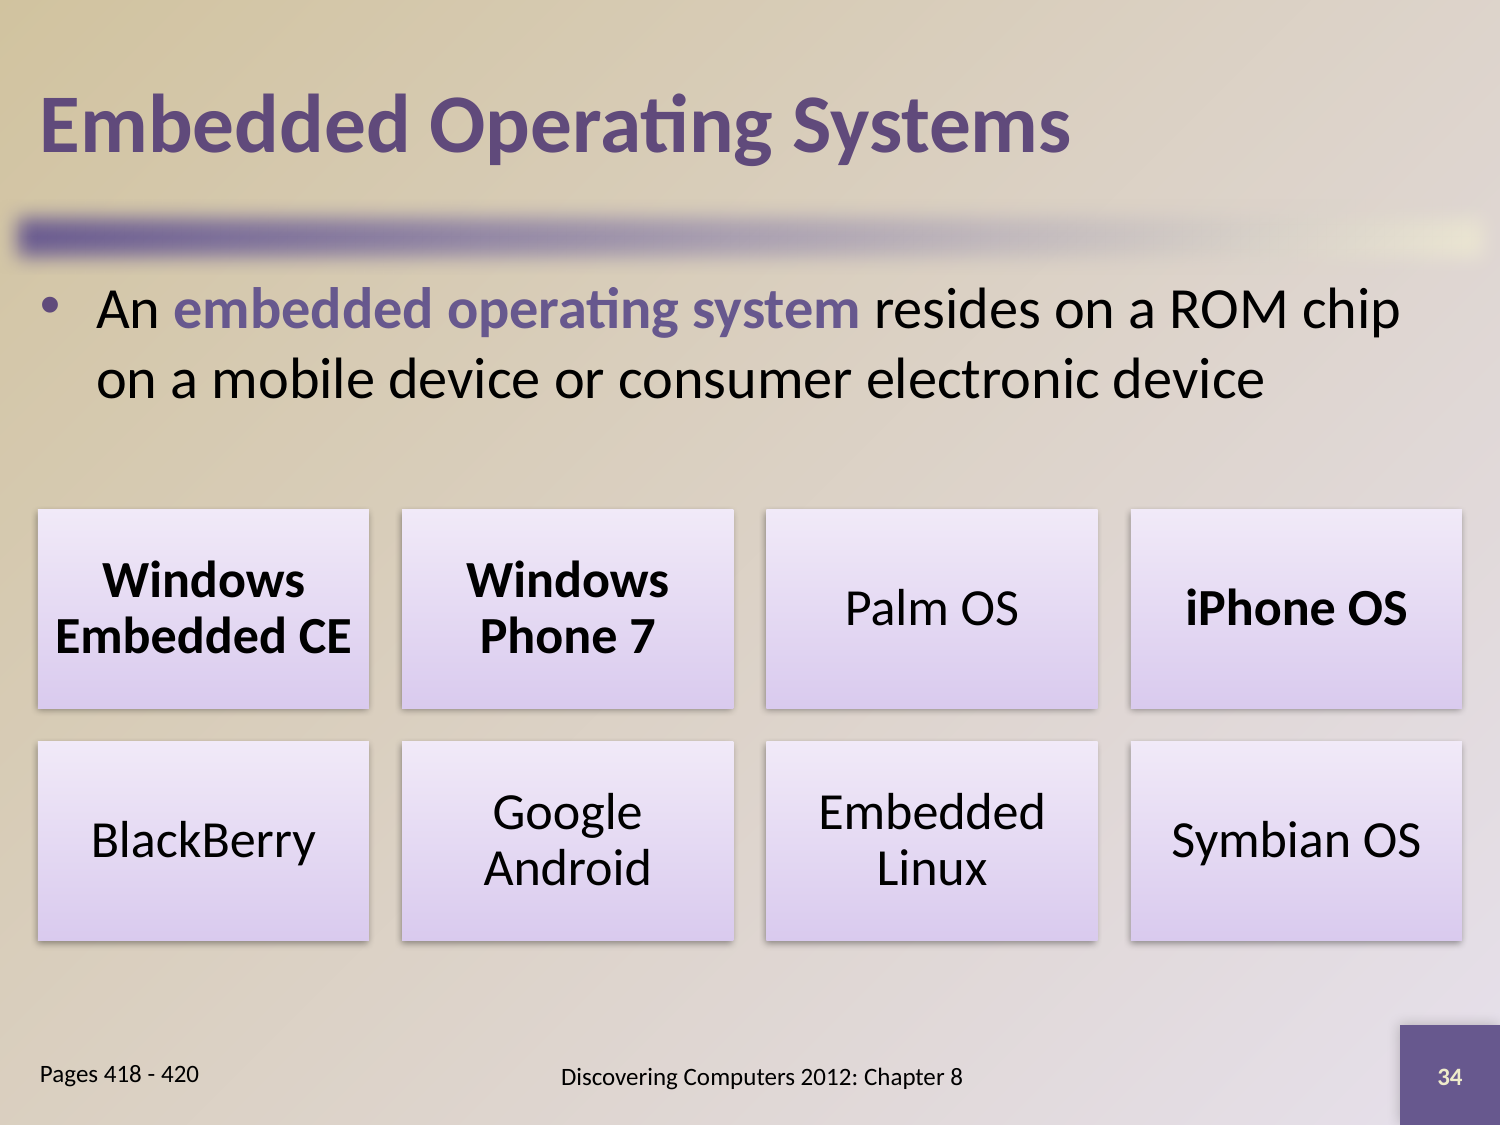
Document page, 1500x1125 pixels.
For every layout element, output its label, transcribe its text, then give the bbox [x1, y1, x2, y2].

list Pages 418 - 420 [24, 1050, 300, 1125]
slide_number 34 [1400, 1025, 1500, 1125]
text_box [37, 412, 1463, 1038]
title Embedded Operating Systems [24, 24, 1475, 213]
footer Discovering Computers 2012: Chapter 8 [450, 1046, 1075, 1113]
list An embedded operating system resides on a ROM chip on a mobile device or consumer electronic device [24, 262, 1475, 1025]
